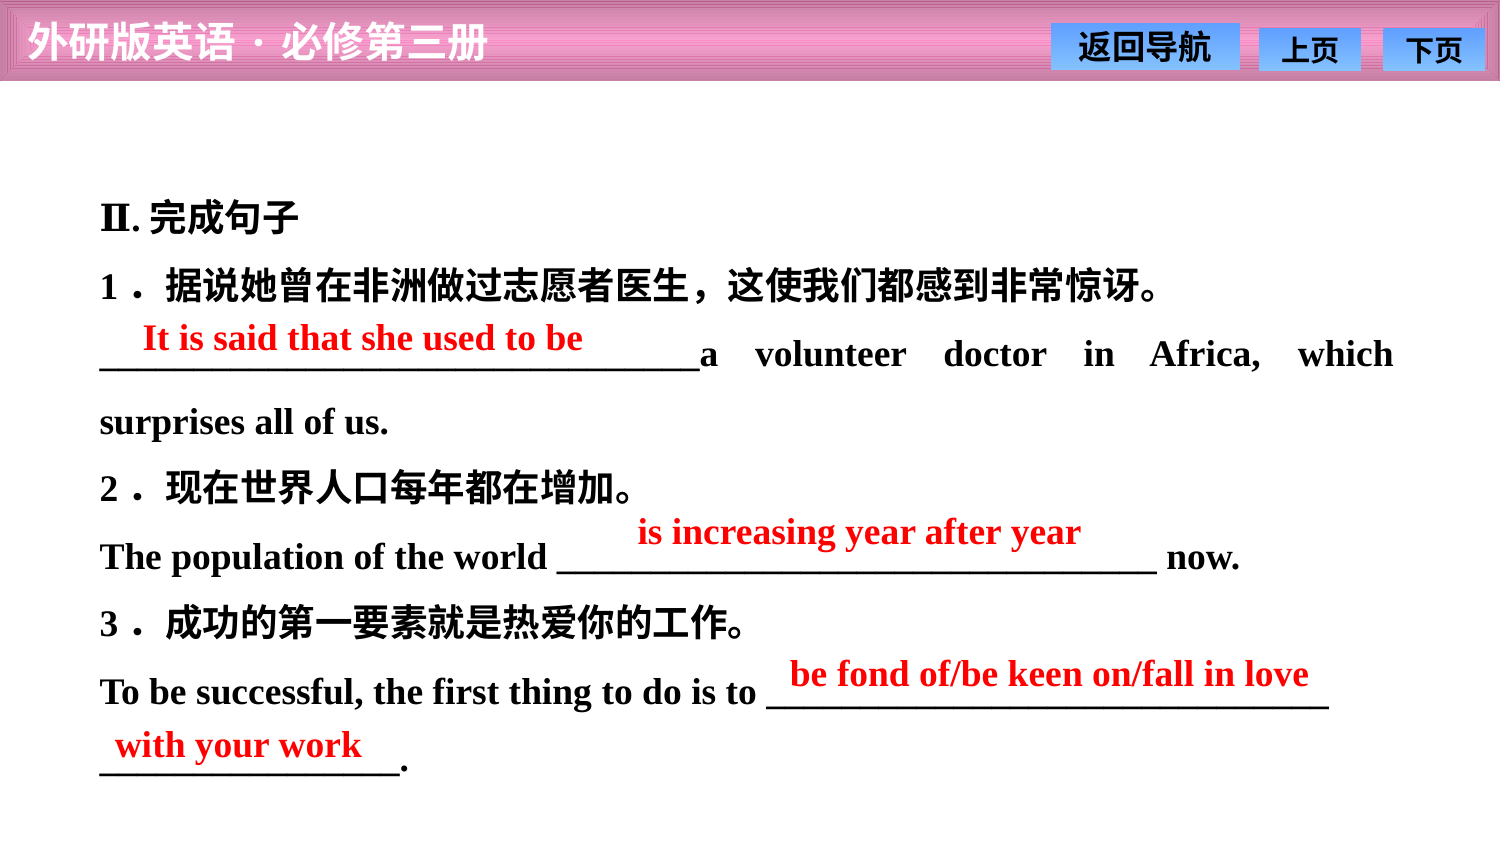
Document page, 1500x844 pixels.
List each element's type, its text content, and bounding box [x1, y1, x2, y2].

text_box It is said that she used to be [131, 306, 642, 363]
text_box with your work [103, 714, 383, 771]
text_box be fond of/be keen on/fall in love [778, 643, 1322, 700]
list Ⅱ.完成句子 1．据说她曾在非洲做过志愿者医生，这使我们都感到非常惊讶。 ________________________________a volunteer doctor in Africa, which surprises all of us. 2．现在世界人口每年都在增加。 The population of the world ________________________________ now. 3．成功的第一要素就是热爱你的工作。 To be successful, the first thing to do is to ______________________________ ________________. [88, 166, 1406, 791]
text_box is increasing year after year [626, 501, 1094, 558]
